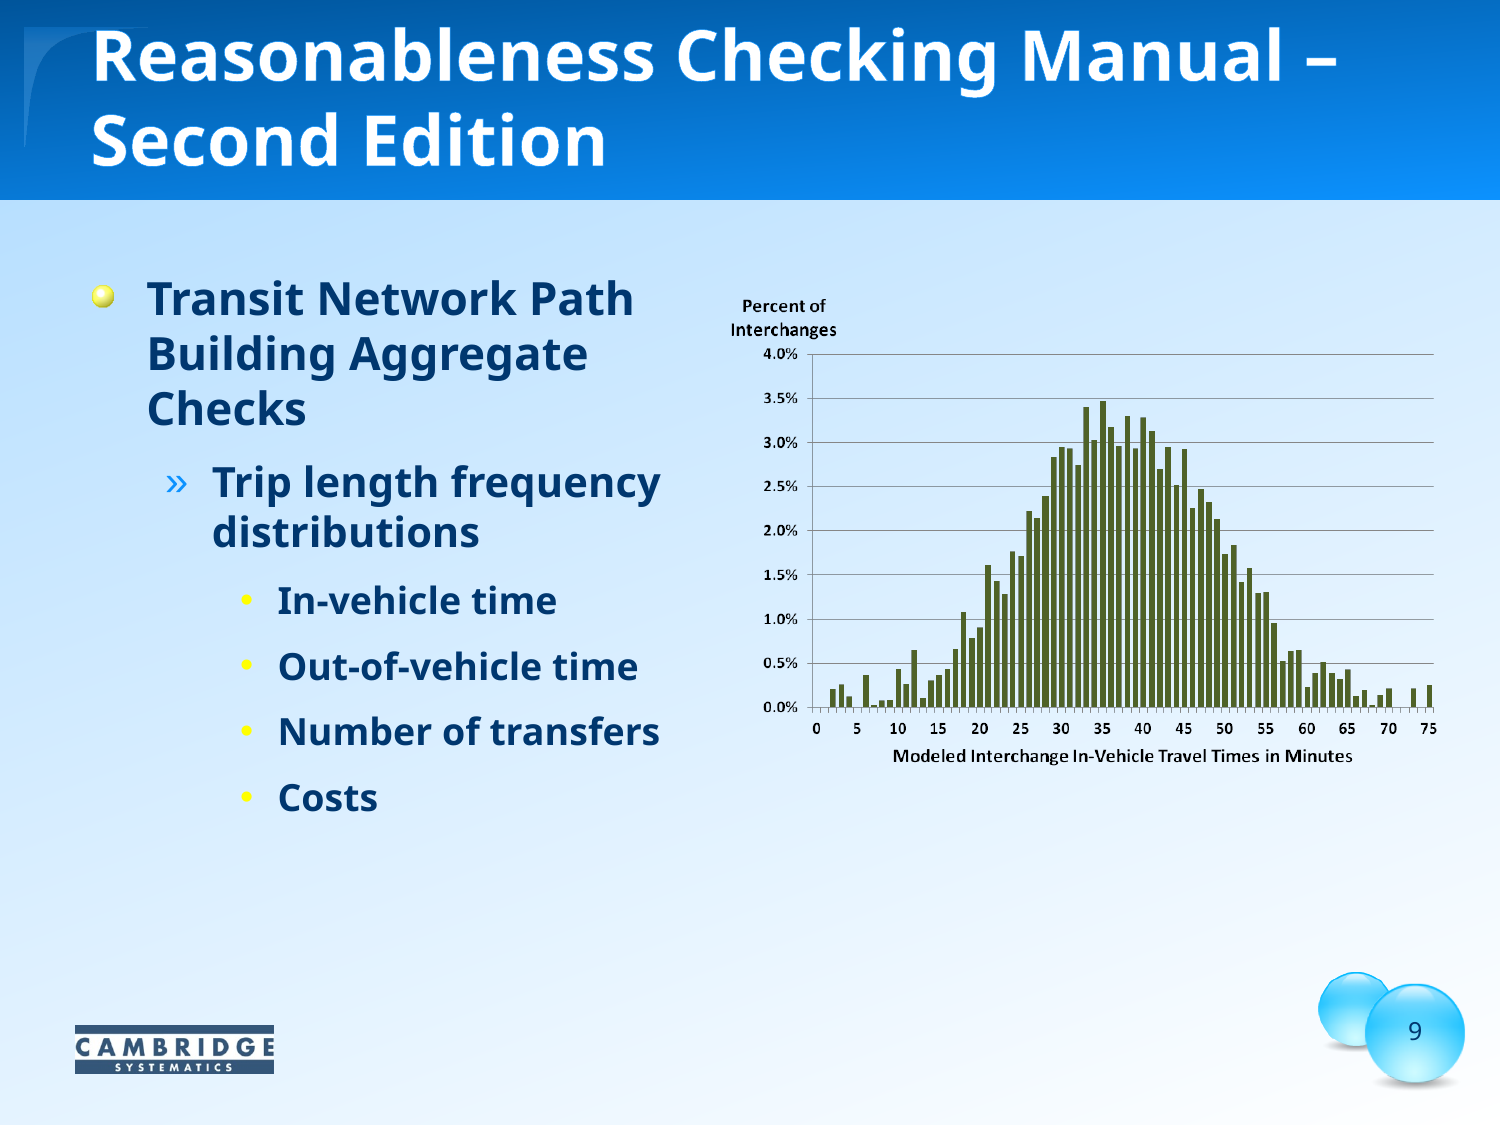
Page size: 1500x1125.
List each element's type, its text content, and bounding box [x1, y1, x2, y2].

list Transit Network Path Building Aggregate Checks Trip length frequency distributions In-vehicle time Out-of-vehicle time Number of transfers Costs [75, 262, 738, 1005]
picture [90, 284, 116, 311]
title Travel Model Validation and Reasonableness Checking Manual – Second Edition [75, 24, 1479, 188]
slide_number 9 [1375, 1002, 1455, 1063]
picture [713, 284, 1454, 784]
picture [75, 1025, 274, 1074]
picture [1311, 965, 1474, 1093]
